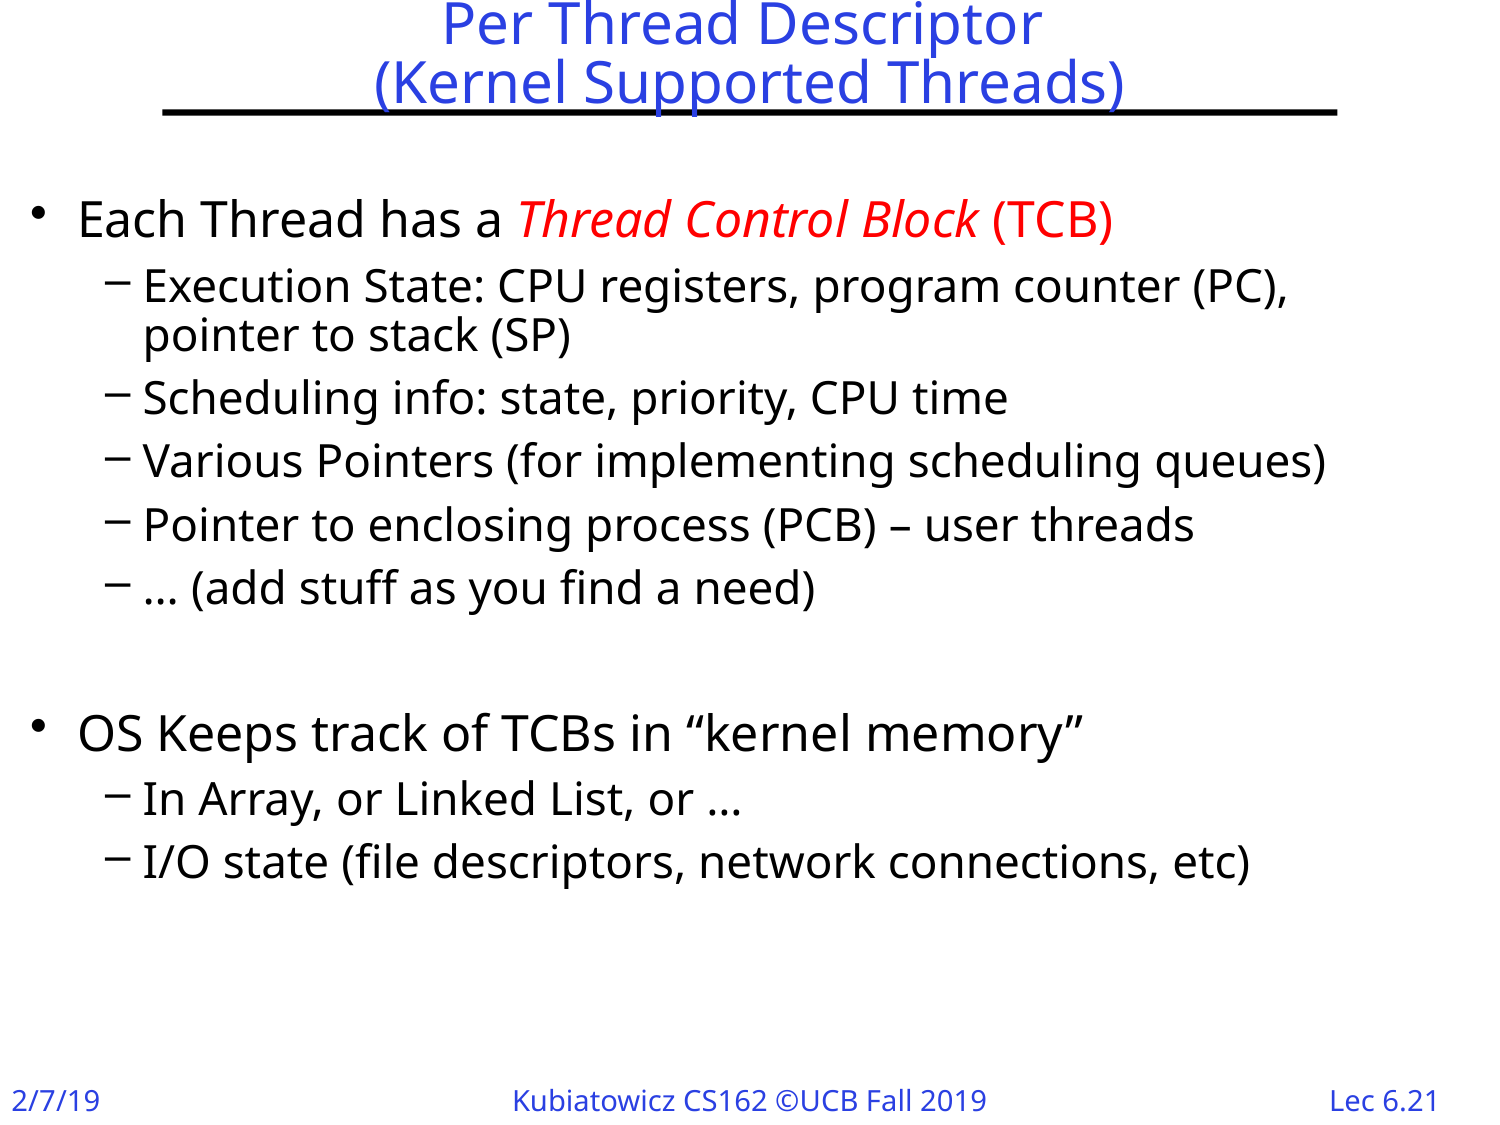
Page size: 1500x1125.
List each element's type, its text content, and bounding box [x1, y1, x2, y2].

list Each Thread has a Thread Control Block (TCB) Execution State: CPU registers, program counter (PC), pointer to stack (SP) Scheduling info: state, priority, CPU time Various Pointers (for implementing scheduling queues) Pointer to enclosing process (PCB) – user threads … (add stuff as you find a need) OS Keeps track of TCBs in “kernel memory” In Array, or Linked List, or … I/O state (file descriptors, network connections, etc) [15, 187, 1463, 1038]
title Per Thread Descriptor (Kernel Supported Threads) [0, 12, 1500, 100]
